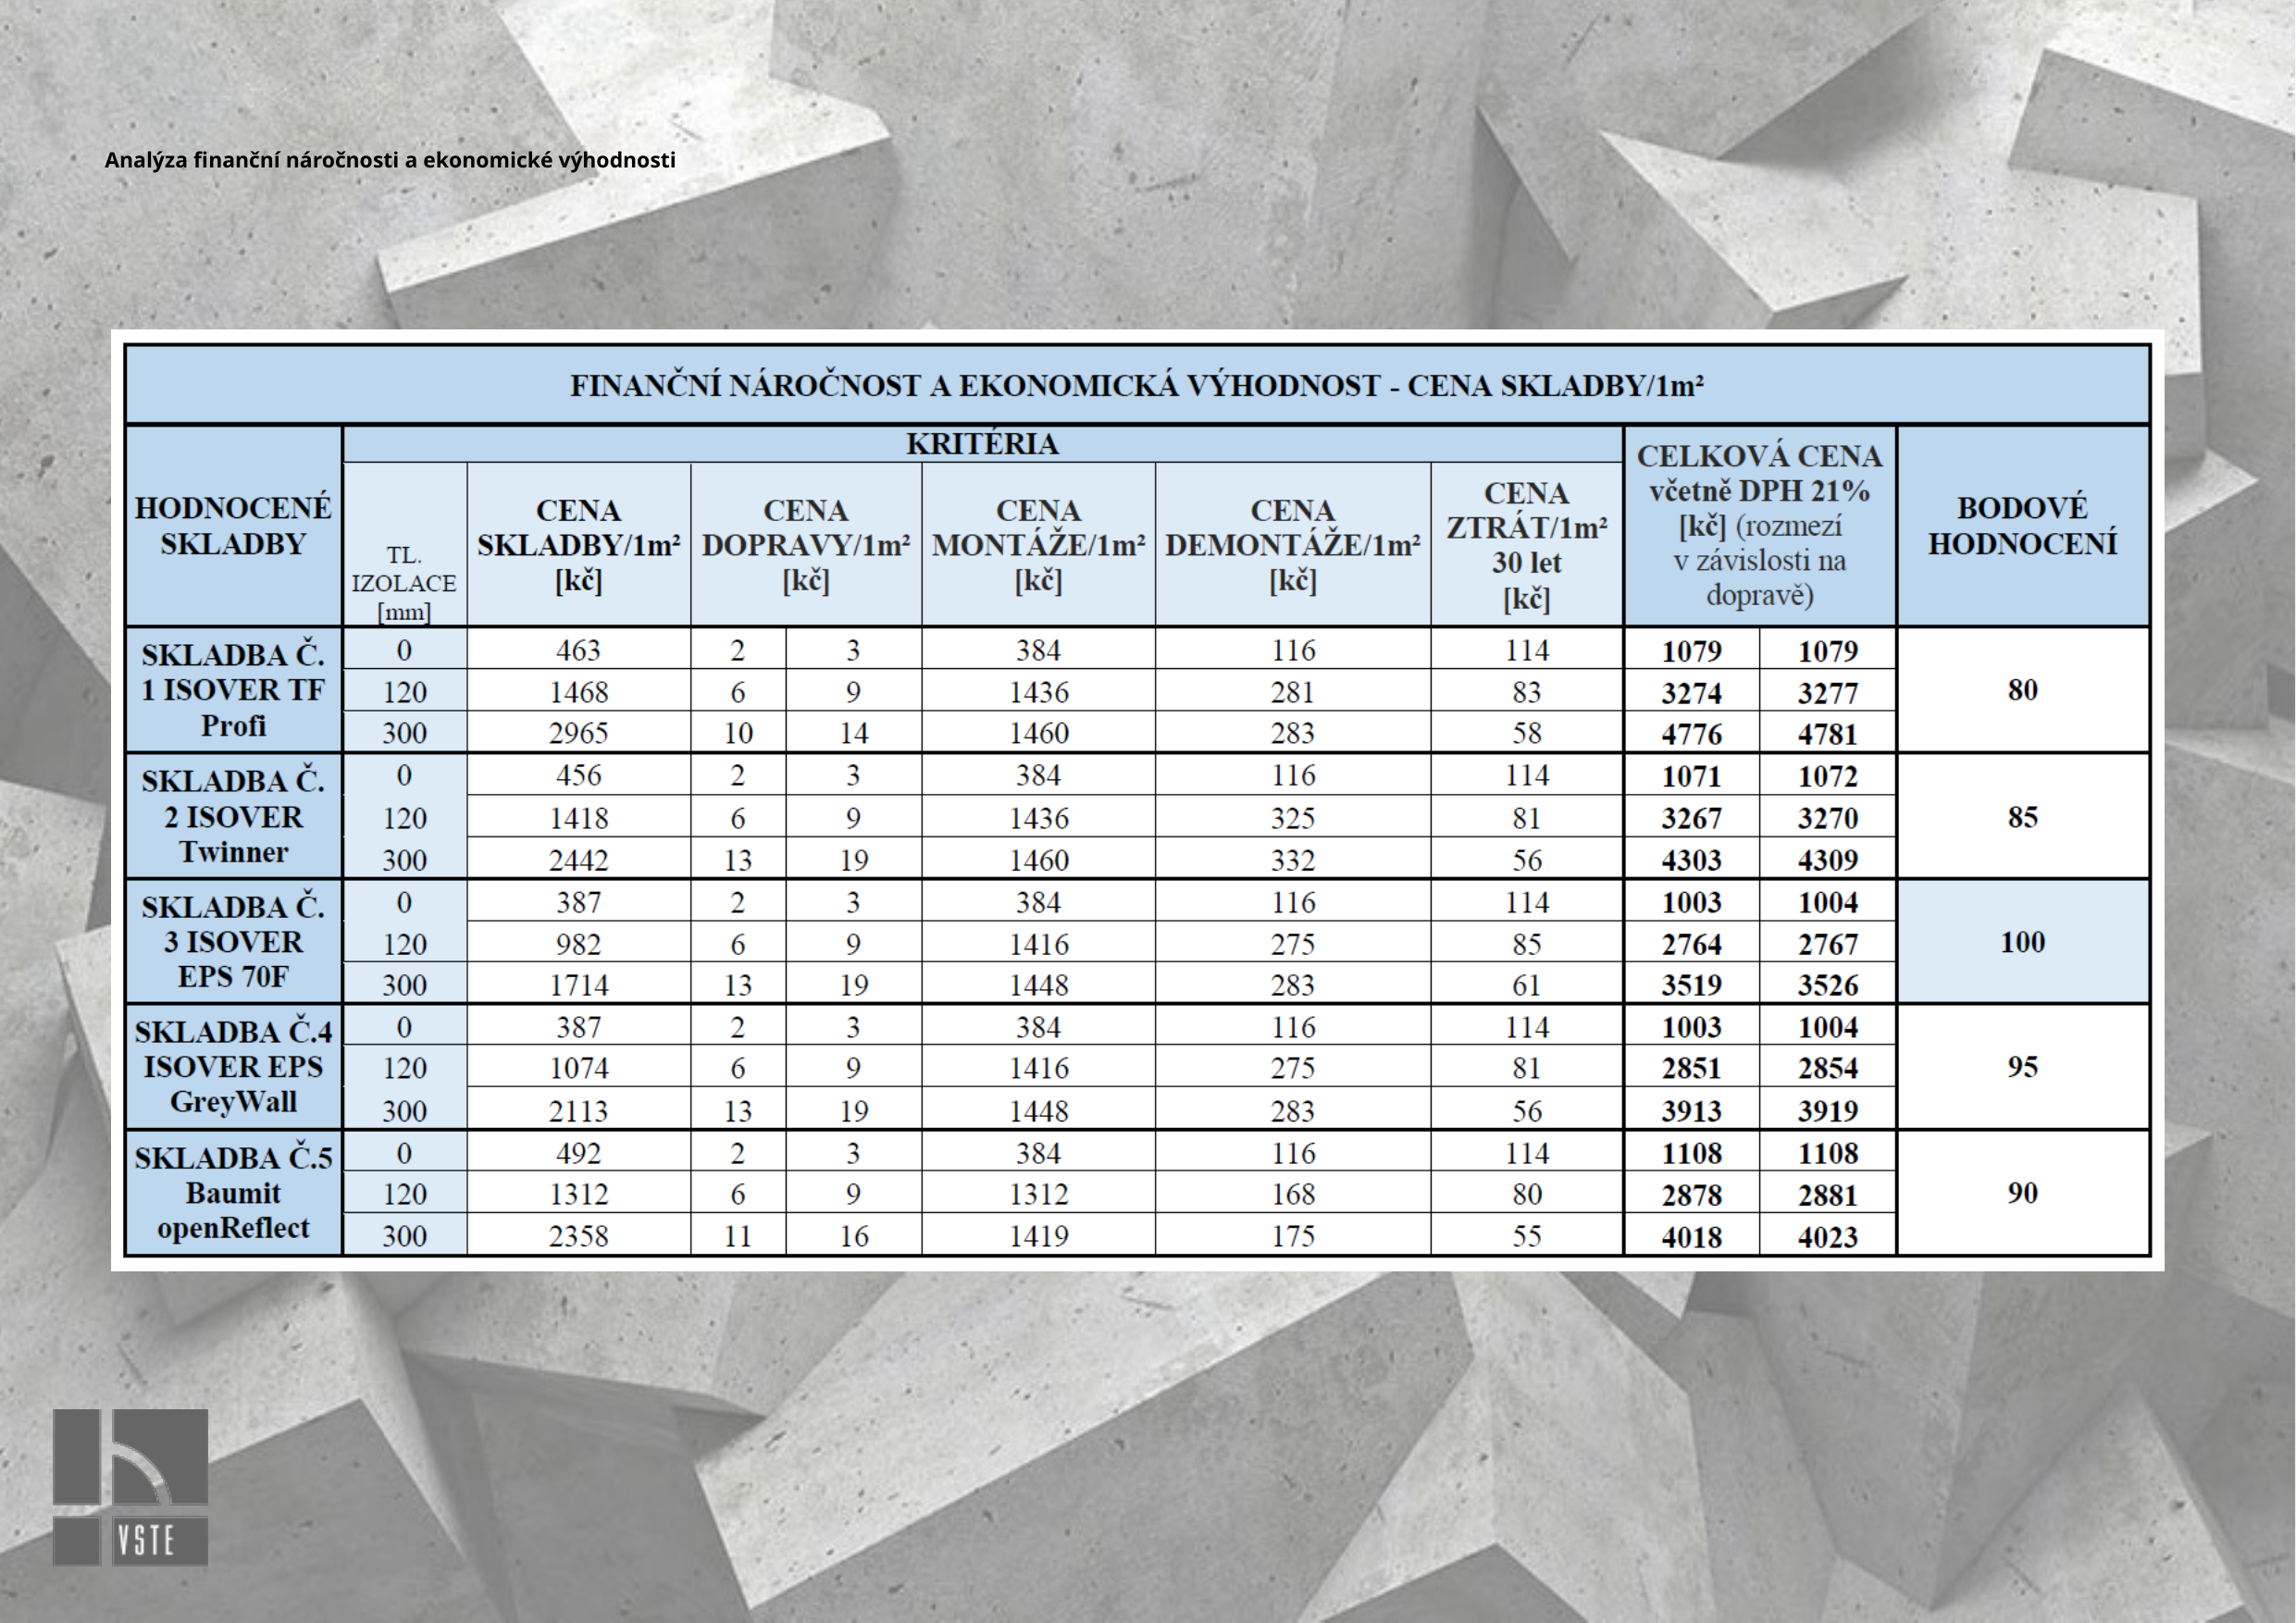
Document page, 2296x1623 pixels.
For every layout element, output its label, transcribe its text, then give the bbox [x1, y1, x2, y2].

title Analýza finanční náročnosti a ekonomické výhodnosti [91, 25, 2071, 275]
picture [52, 1409, 208, 1567]
picture [111, 329, 2165, 1271]
